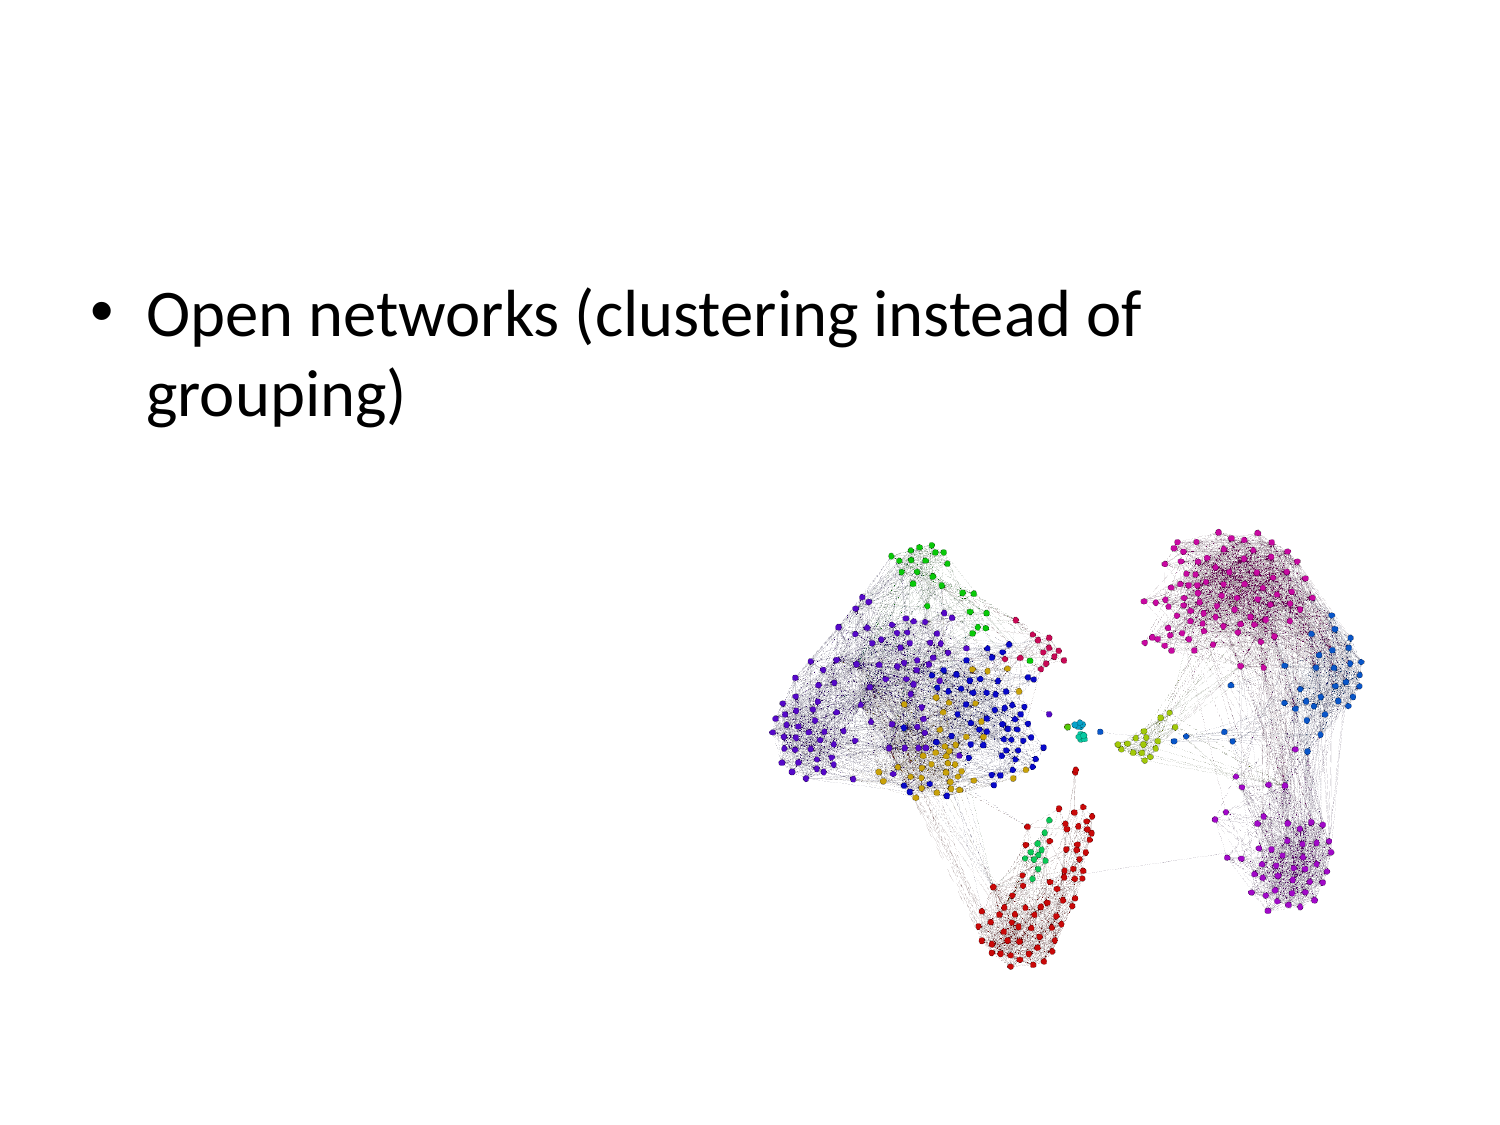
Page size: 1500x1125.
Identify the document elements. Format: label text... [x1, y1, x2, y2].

picture [762, 512, 1373, 978]
list Open networks (clustering instead of grouping) [75, 262, 1425, 1005]
